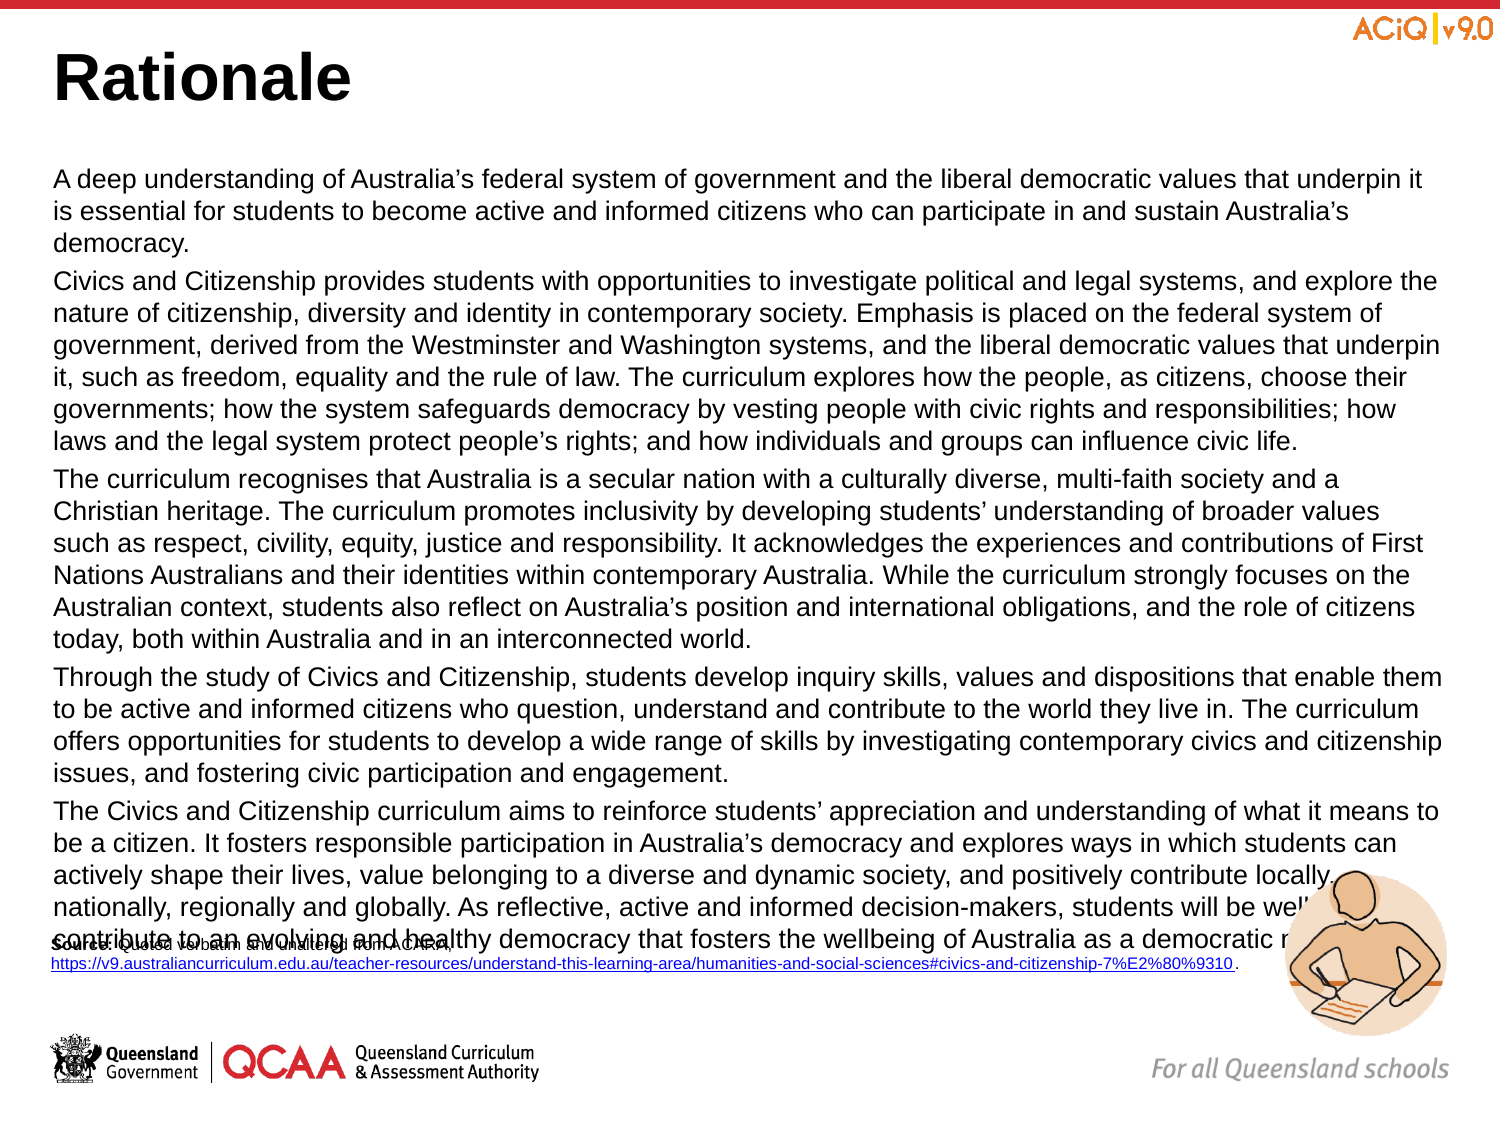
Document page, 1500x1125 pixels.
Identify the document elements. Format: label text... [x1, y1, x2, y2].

list A deep understanding of Australia’s federal system of government and the liberal democratic values that underpin it is essential for students to become active and informed citizens who can participate in and sustain Australia’s democracy. Civics and Citizenship provides students with opportunities to investigate political and legal systems, and explore the nature of citizenship, diversity and identity in contemporary society. Emphasis is placed on the federal system of government, derived from the Westminster and Washington systems, and the liberal democratic values that underpin it, such as freedom, equality and the rule of law. The curriculum explores how the people, as citizens, choose their governments; how the system safeguards democracy by vesting people with civic rights and responsibilities; how laws and the legal system protect people’s rights; and how individuals and groups can influence civic life. The curriculum recognises that Australia is a secular nation with a culturally diverse, multi-faith society and a Christian heritage. The curriculum promotes inclusivity by developing students’ understanding of broader values such as respect, civility, equity, justice and responsibility. It acknowledges the experiences and contributions of First Nations Australians and their identities within contemporary Australia. While the curriculum strongly focuses on the Australian context, students also reflect on Australia’s position and international obligations, and the role of citizens today, both within Australia and in an interconnected world. Through the study of Civics and Citizenship, students develop inquiry skills, values and dispositions that enable them to be active and informed citizens who question, understand and contribute to the world they live in. The curriculum offers opportunities for students to develop a wide range of skills by investigating contemporary civics and citizenship issues, and fostering civic participation and engagement. The Civics and Citizenship curriculum aims to reinforce students’ appreciation and understanding of what it means to be a citizen. It fosters responsible participation in Australia’s democracy and explores ways in which students can actively shape their lives, value belonging to a diverse and dynamic society, and positively contribute locally, nationally, regionally and globally. As reflective, active and informed decision-makers, students will be well placed to contribute to an evolving and healthy democracy that fosters the wellbeing of Australia as a democratic nation. [53, 161, 1447, 925]
picture [50, 1033, 539, 1083]
title Rationale [53, 42, 1447, 116]
picture [1285, 870, 1447, 1036]
picture [1351, 11, 1494, 45]
picture [1152, 1057, 1449, 1082]
text_box Source: Quoted verbatim and unaltered from ACARA, https://v9.australiancurriculum.edu.au/teacher-resources/understand-this-learning-area/humanities-and-social-sciences#civics-and-citizenship-7%E2%80%9310. [36, 925, 1285, 1001]
